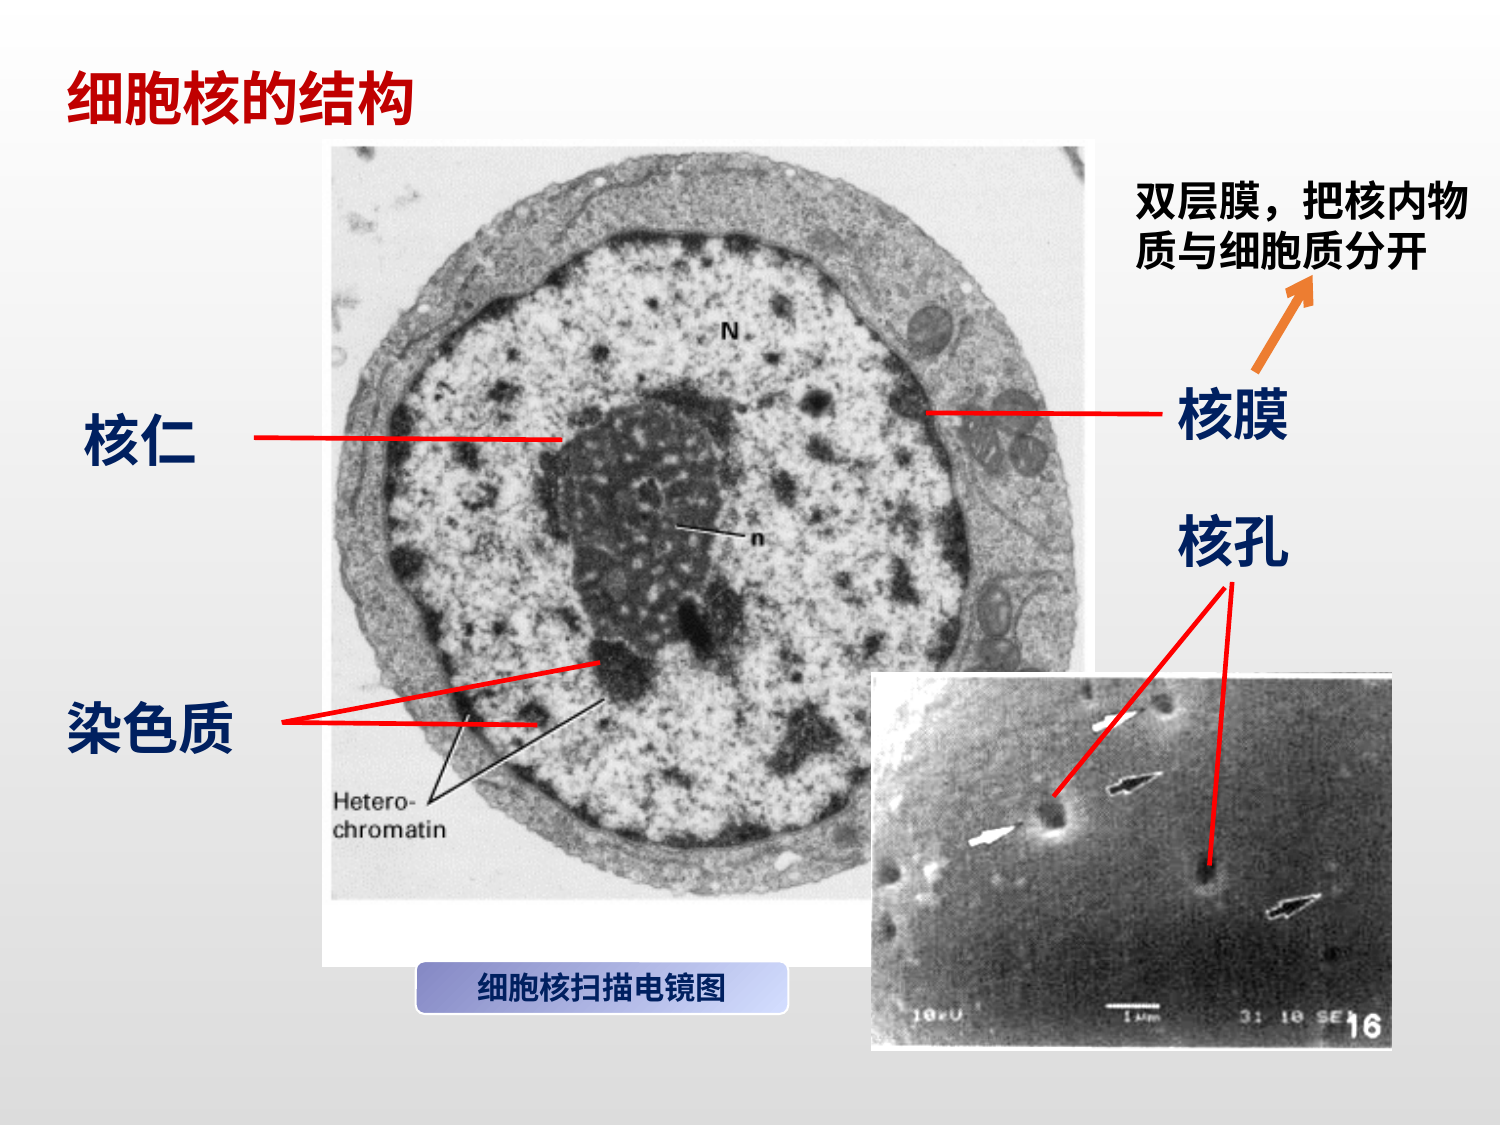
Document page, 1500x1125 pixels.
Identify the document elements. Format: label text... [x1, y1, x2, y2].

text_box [1209, 581, 1233, 866]
text_box 核仁 [69, 397, 254, 480]
picture [871, 672, 1392, 1051]
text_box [281, 662, 600, 723]
text_box 细胞核的结构 [51, 54, 460, 140]
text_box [1053, 587, 1225, 797]
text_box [1120, 166, 1489, 372]
text_box 细胞核扫描电镜图 [414, 967, 790, 1016]
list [322, 139, 1095, 967]
text_box 核膜 [1162, 372, 1347, 455]
text_box 核孔 [1162, 498, 1347, 581]
text_box 染色质 [51, 685, 275, 768]
